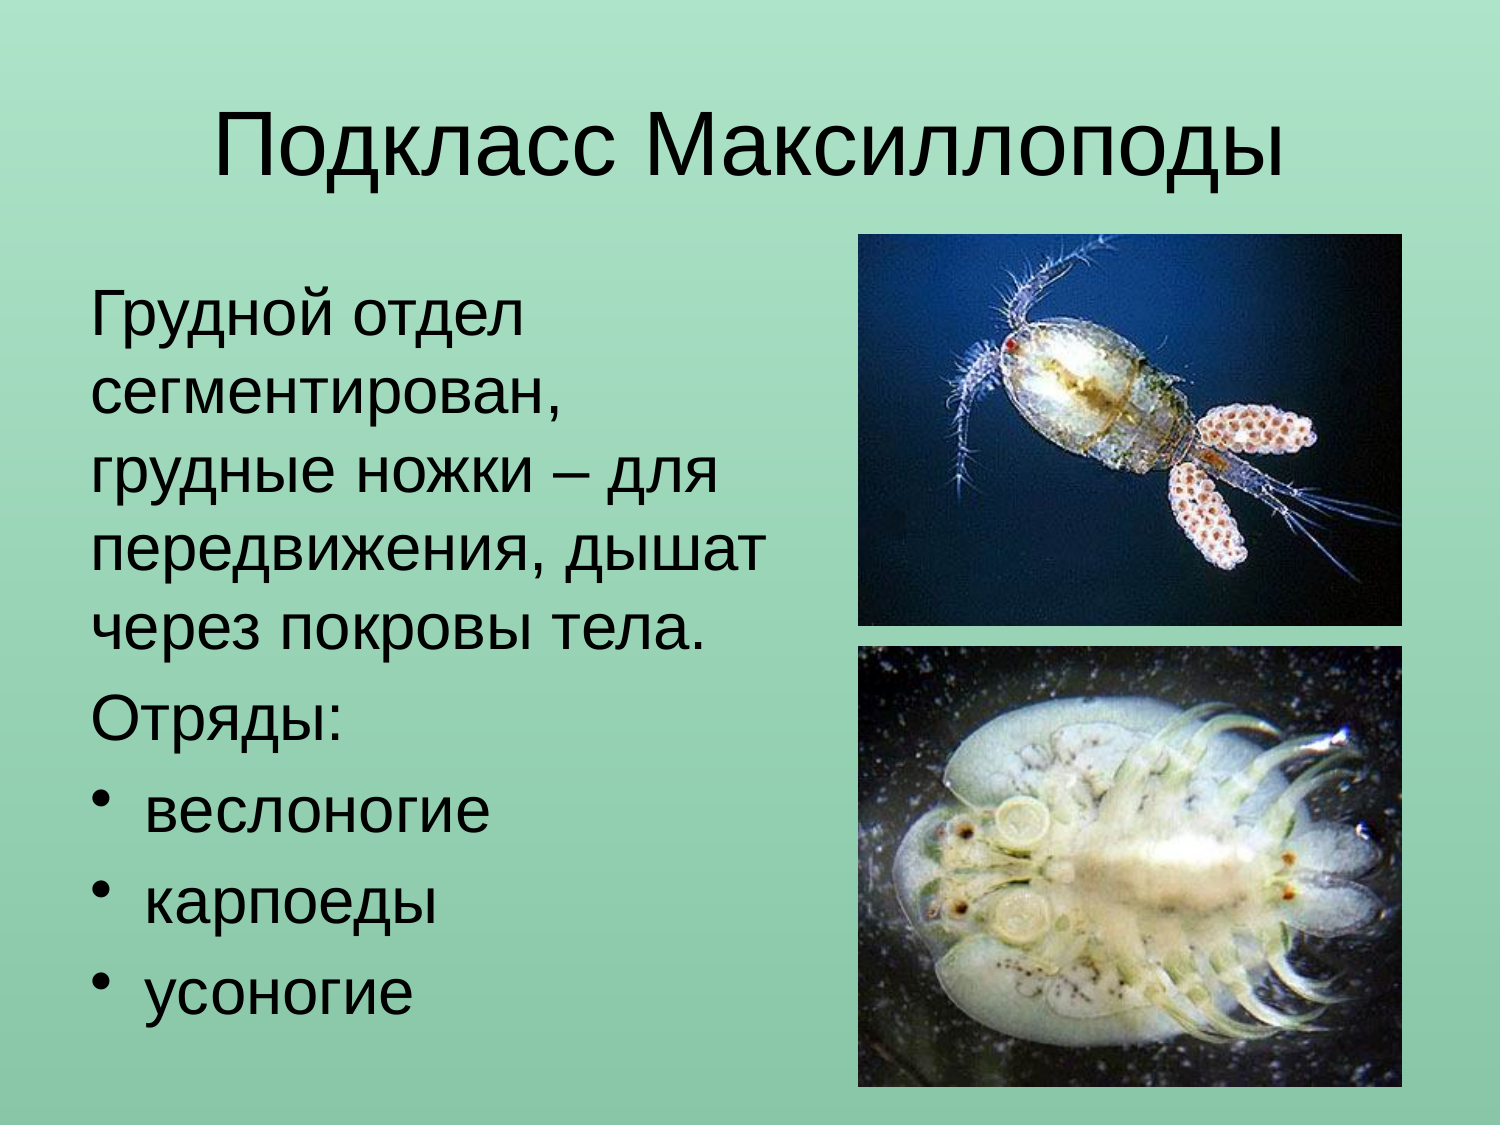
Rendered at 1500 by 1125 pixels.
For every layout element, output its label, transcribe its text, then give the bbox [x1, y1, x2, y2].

list Грудной отдел сегментирован, грудные ножки – для передвижения, дышат через покровы тела. Отряды: веслоногие карпоеды усоногие [75, 262, 786, 1071]
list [858, 234, 1403, 626]
title Подкласс Максиллоподы [75, 45, 1425, 233]
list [858, 645, 1403, 1088]
